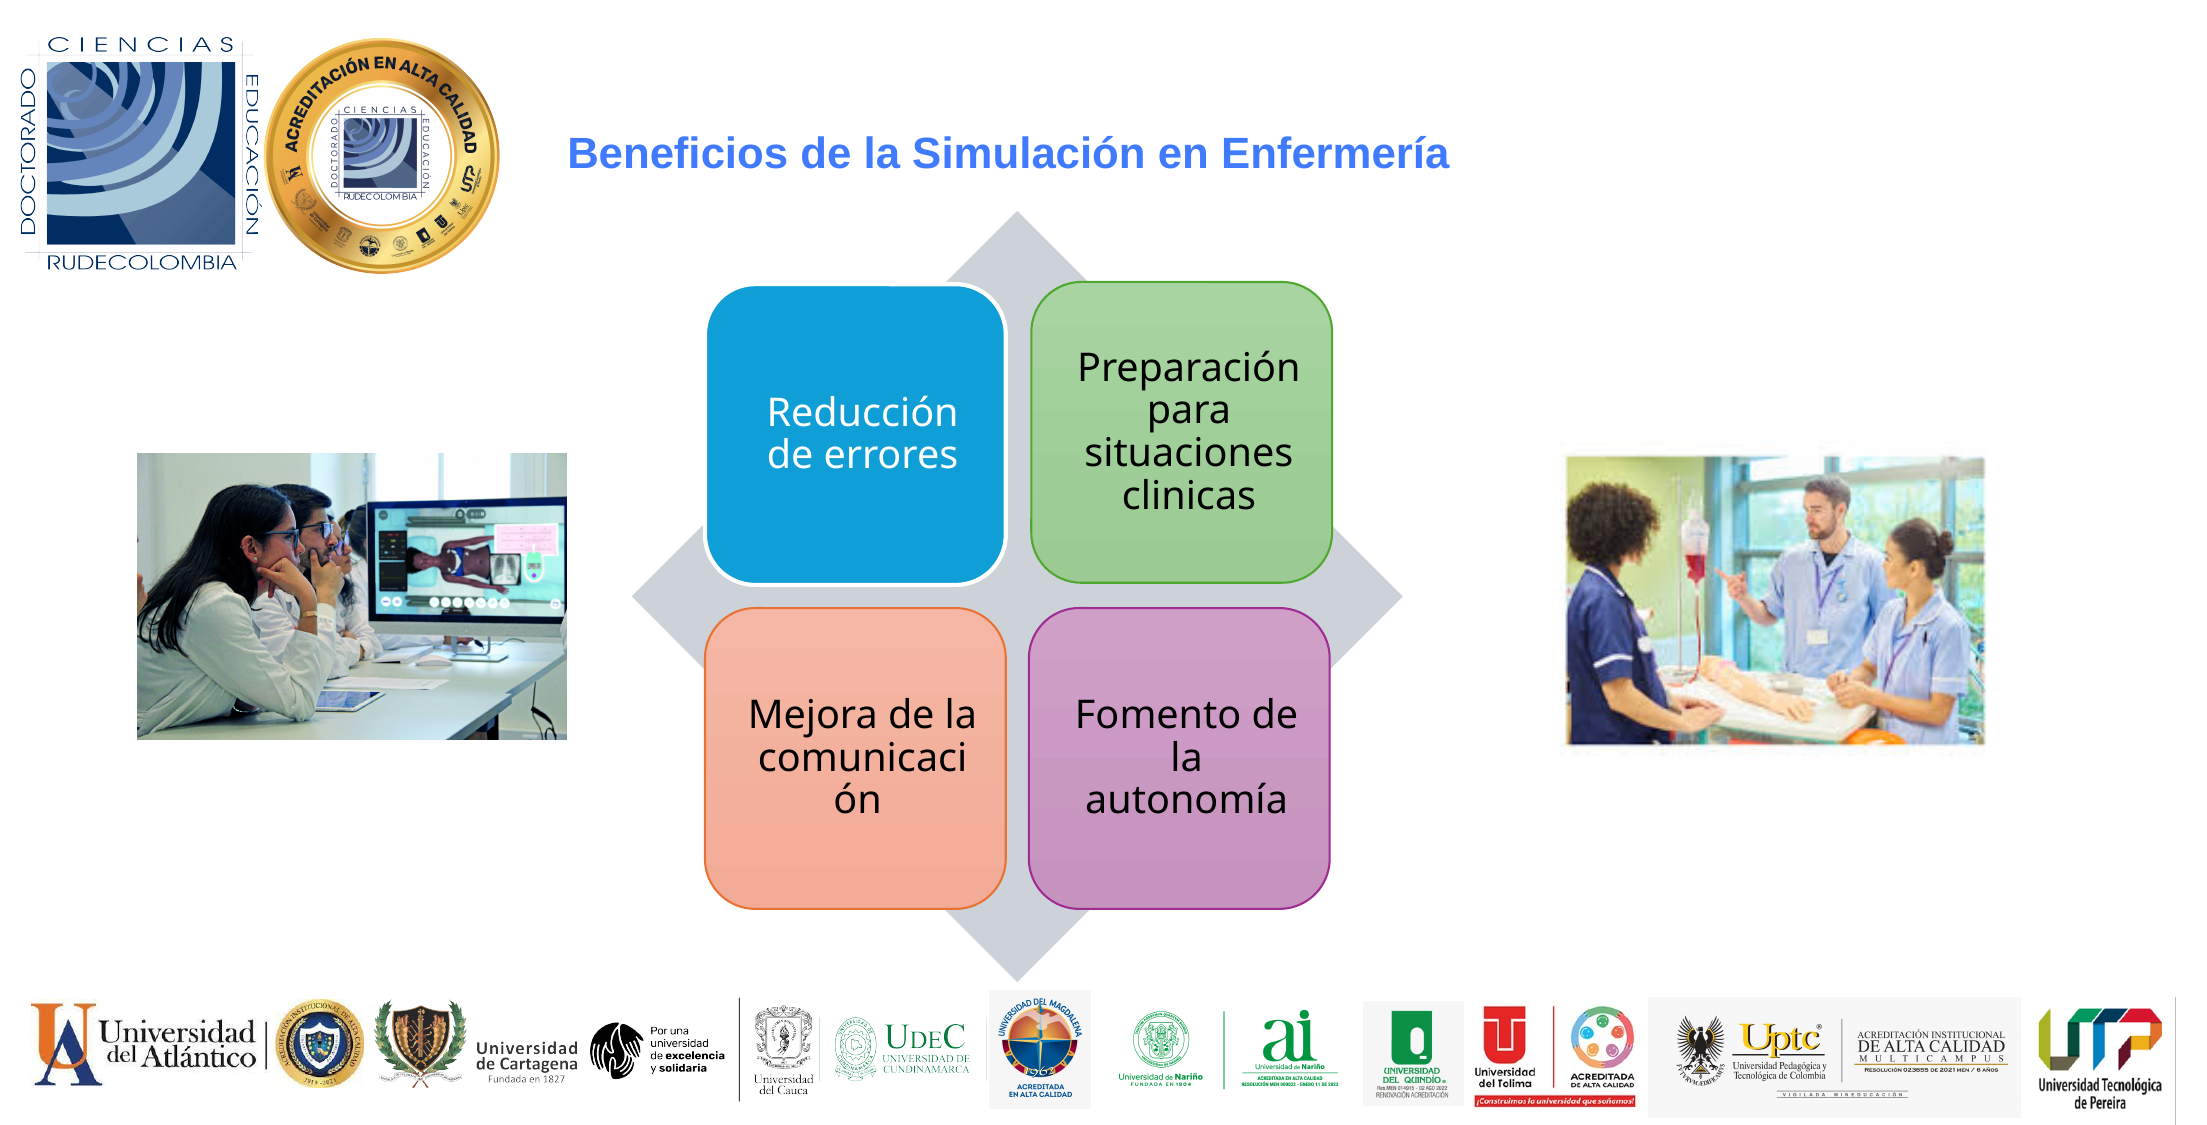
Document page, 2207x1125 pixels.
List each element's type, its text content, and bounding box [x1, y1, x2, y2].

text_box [385, 210, 1649, 983]
picture [137, 453, 567, 740]
picture [11, 36, 501, 274]
picture [1529, 410, 2022, 792]
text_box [30, 990, 2176, 1125]
text_box Beneficios de la Simulación en Enfermería [551, 119, 1902, 193]
